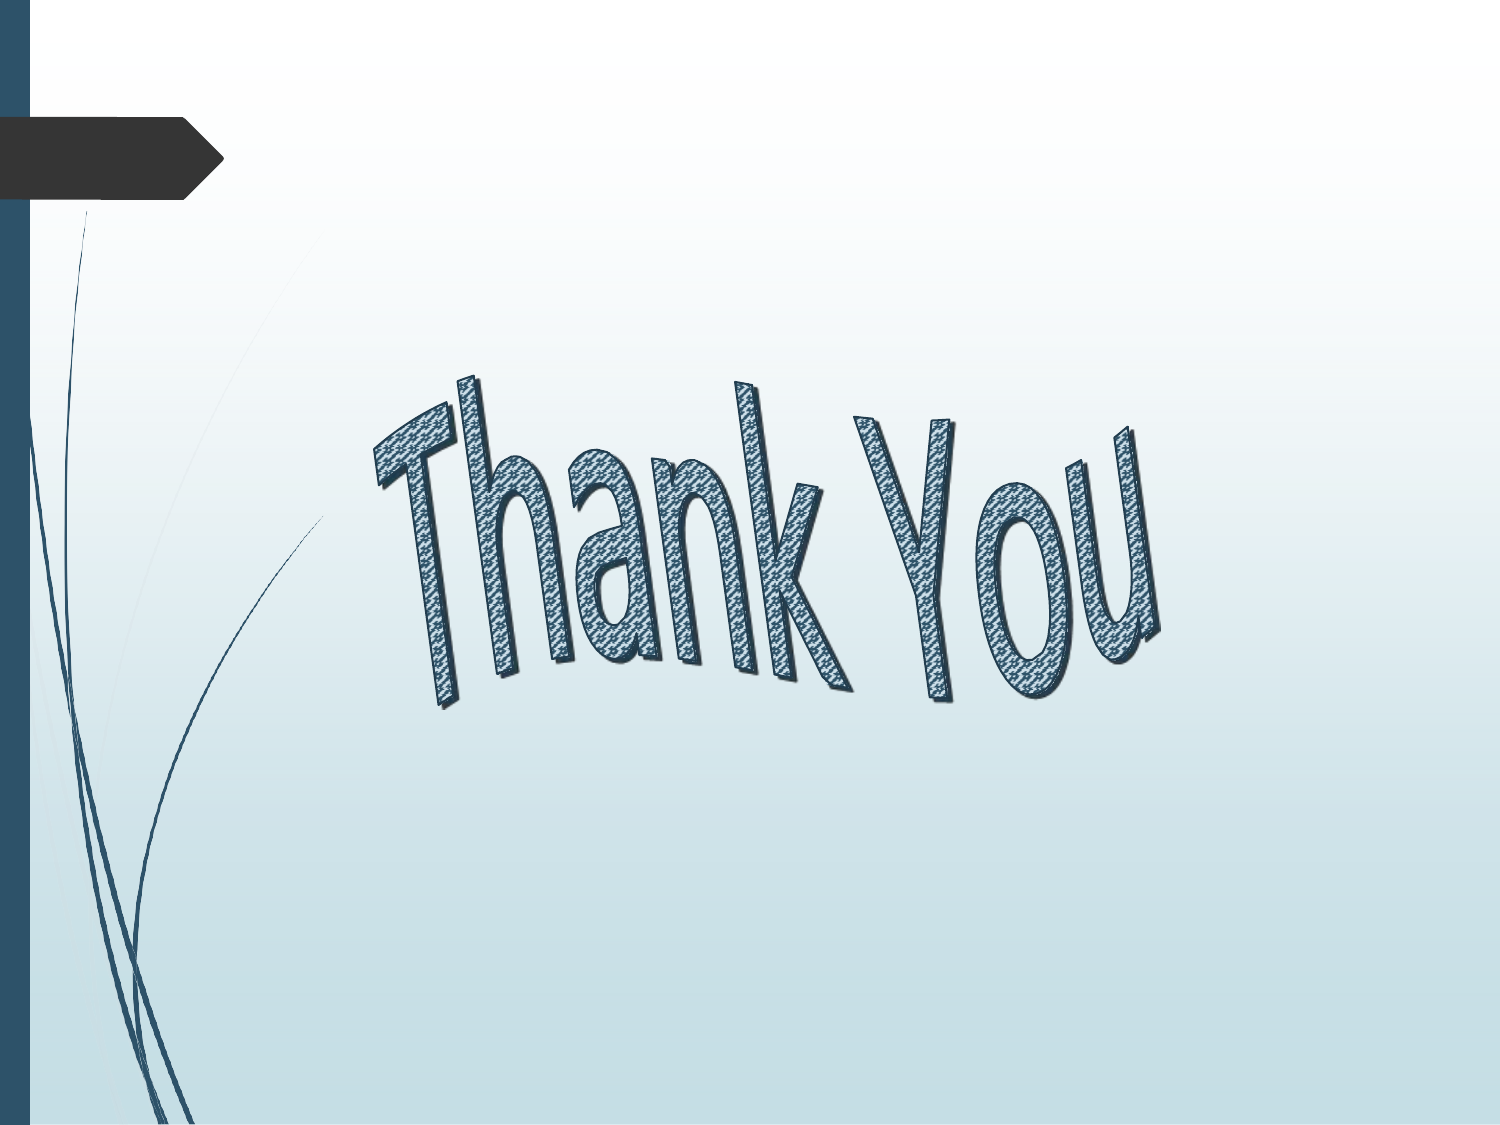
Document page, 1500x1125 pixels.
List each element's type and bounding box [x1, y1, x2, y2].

text_box [1066, 426, 1155, 660]
picture [30, 0, 1500, 1125]
text_box [374, 402, 454, 706]
text_box [568, 449, 657, 659]
text_box [374, 375, 1155, 705]
text_box [651, 458, 753, 671]
text_box [976, 483, 1067, 695]
text_box [457, 375, 570, 674]
text_box [853, 416, 950, 698]
text_box [735, 381, 848, 688]
text_box [378, 378, 1161, 710]
